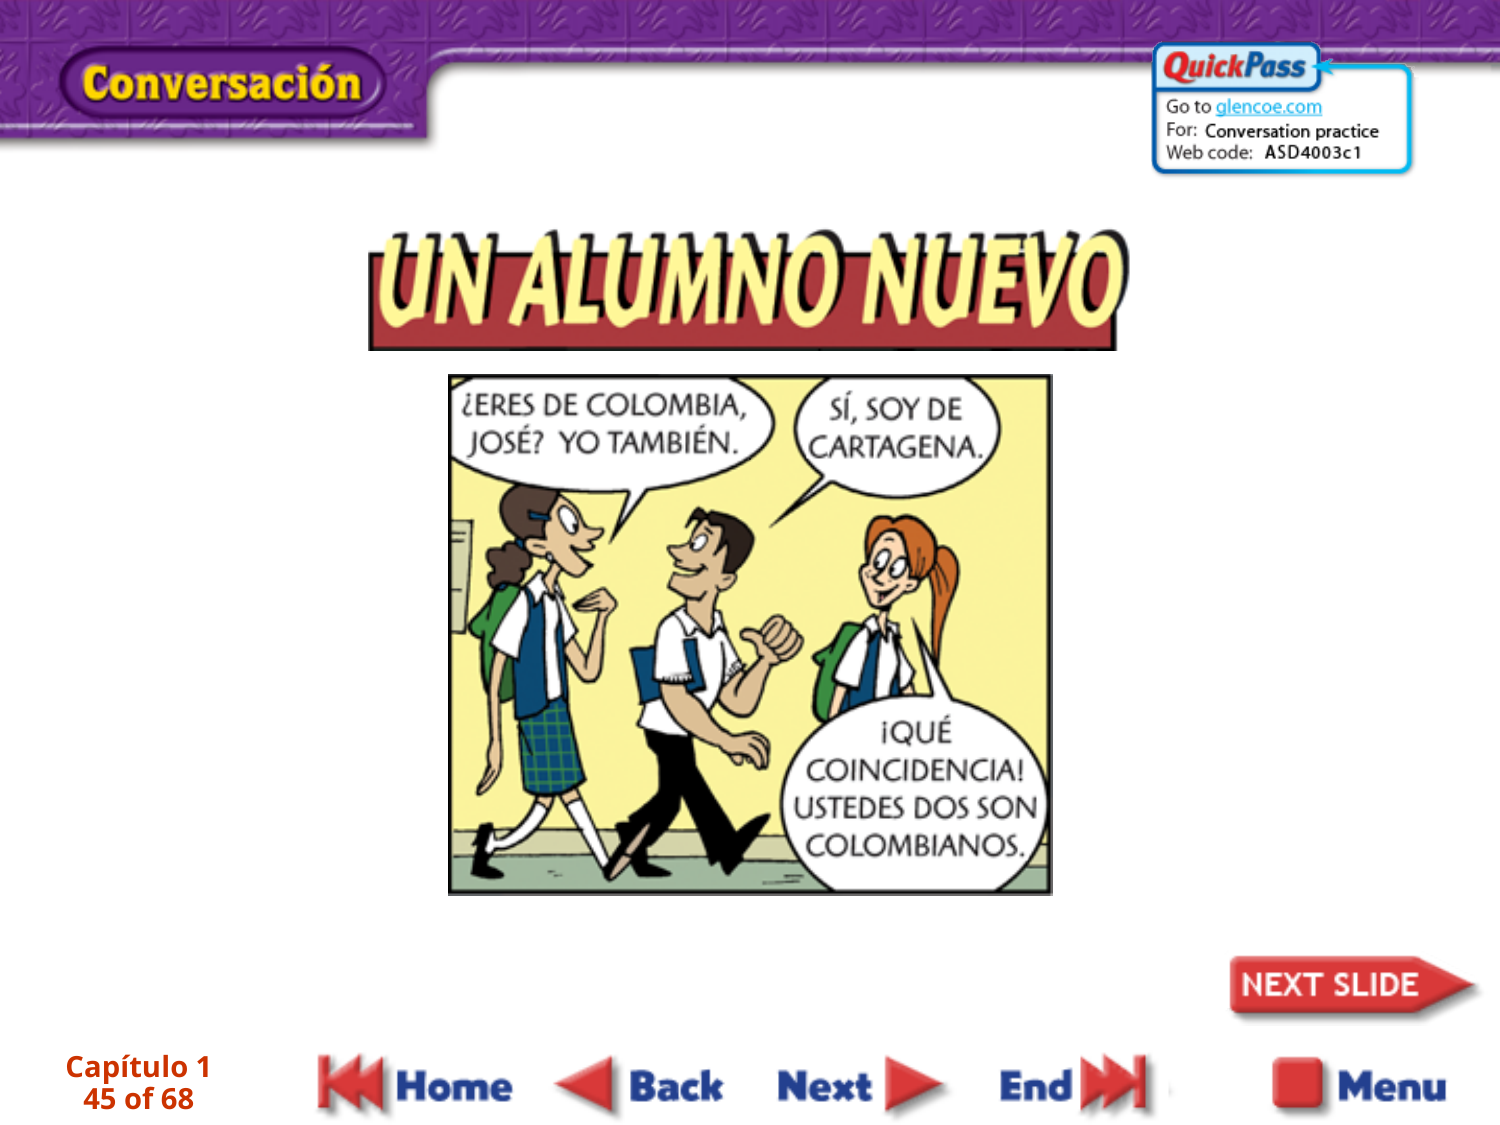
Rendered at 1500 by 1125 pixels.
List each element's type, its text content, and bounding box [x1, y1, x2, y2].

picture [970, 1045, 1188, 1125]
picture [304, 1045, 521, 1125]
picture [448, 374, 1053, 896]
picture [368, 225, 1132, 352]
text_box Capítulo 1 45 of 68 [57, 1040, 221, 1124]
picture [1224, 950, 1488, 1027]
picture [1250, 1045, 1467, 1125]
picture [531, 1045, 748, 1125]
picture [0, 0, 1500, 180]
picture [750, 1045, 967, 1125]
